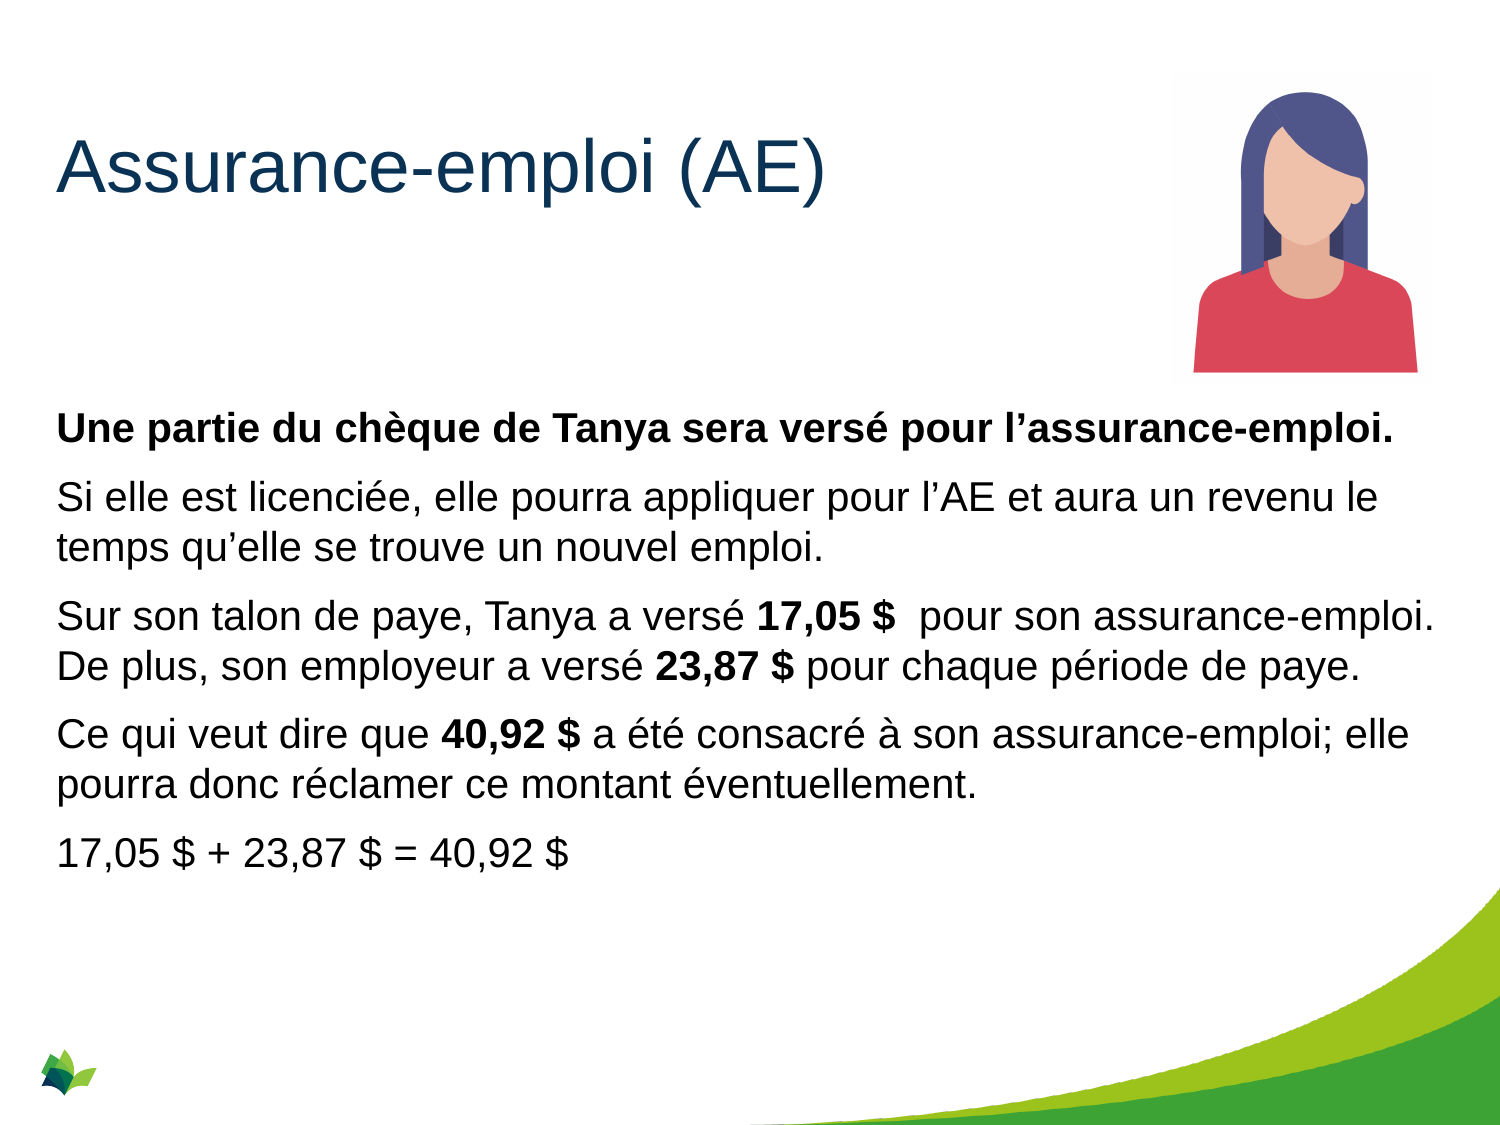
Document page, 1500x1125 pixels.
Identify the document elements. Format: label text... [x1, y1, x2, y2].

list Une partie du chèque de Tanya sera versé pour l’assurance-emploi. Si elle est licenciée, elle pourra appliquer pour l’AE et aura un revenu le temps qu’elle se trouve un nouvel emploi. Sur son talon de paye, Tanya a versé 17,05 $ pour son assurance-emploi. De plus, son employeur a versé 23,87 $ pour chaque période de paye. Ce qui veut dire que 40,92 $ a été consacré à son assurance-emploi; elle pourra donc réclamer ce montant éventuellement. 17,05 $ + 23,87 $ = 40,92 $ [41, 256, 1459, 1021]
picture [1170, 73, 1431, 385]
title Assurance-emploi (AE) [41, 59, 1459, 256]
picture [0, 299, 1500, 1125]
